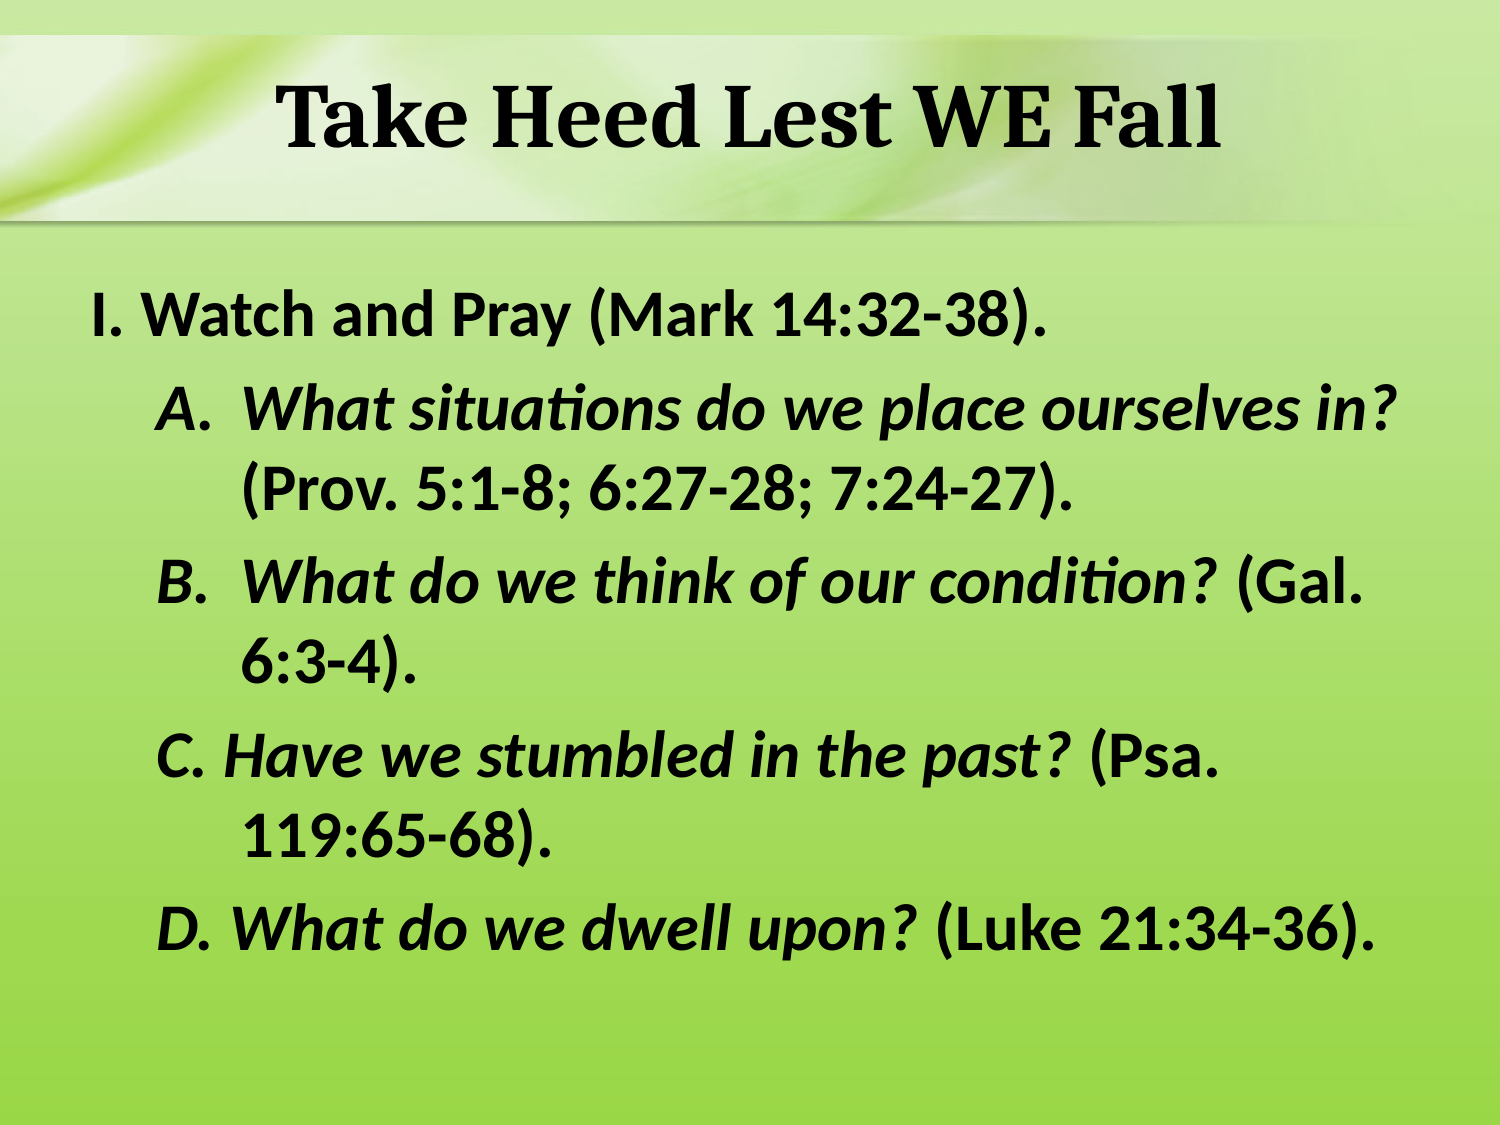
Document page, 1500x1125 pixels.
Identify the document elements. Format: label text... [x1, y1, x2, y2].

title Take Heed Lest WE Fall [0, 0, 1500, 221]
list I. Watch and Pray (Mark 14:32-38). What situations do we place ourselves in? (Prov. 5:1-8; 6:27-28; 7:24-27). What do we think of our condition? (Gal. 6:3-4). C. Have we stumbled in the past? (Psa. 119:65-68). D. What do we dwell upon? (Luke 21:34-36). [75, 262, 1425, 1005]
picture [0, 221, 1500, 1125]
